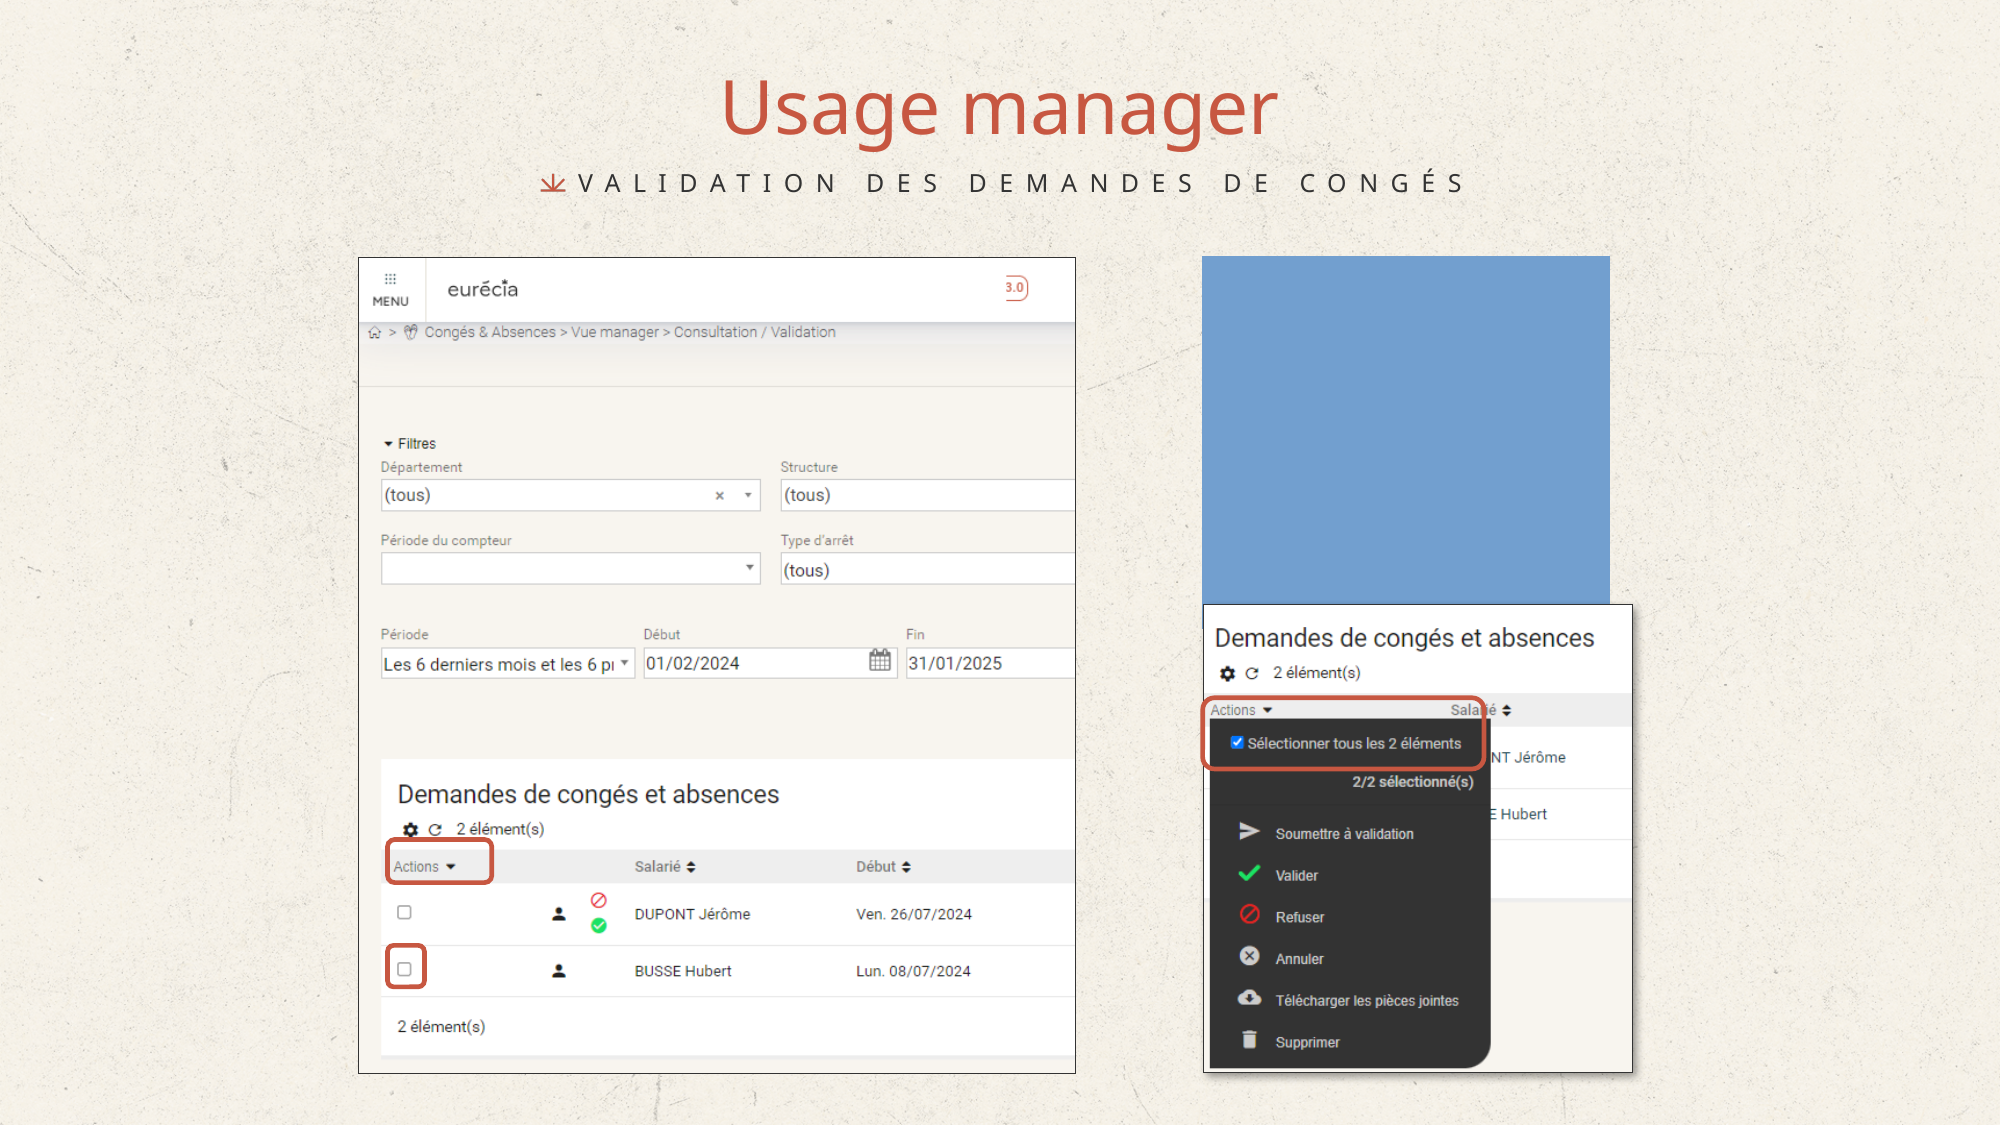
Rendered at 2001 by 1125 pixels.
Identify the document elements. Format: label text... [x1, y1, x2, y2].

title Usage manager [60, 85, 1940, 136]
picture [0, 0, 2000, 1125]
list Validation des demandes de congés [62, 154, 1942, 210]
